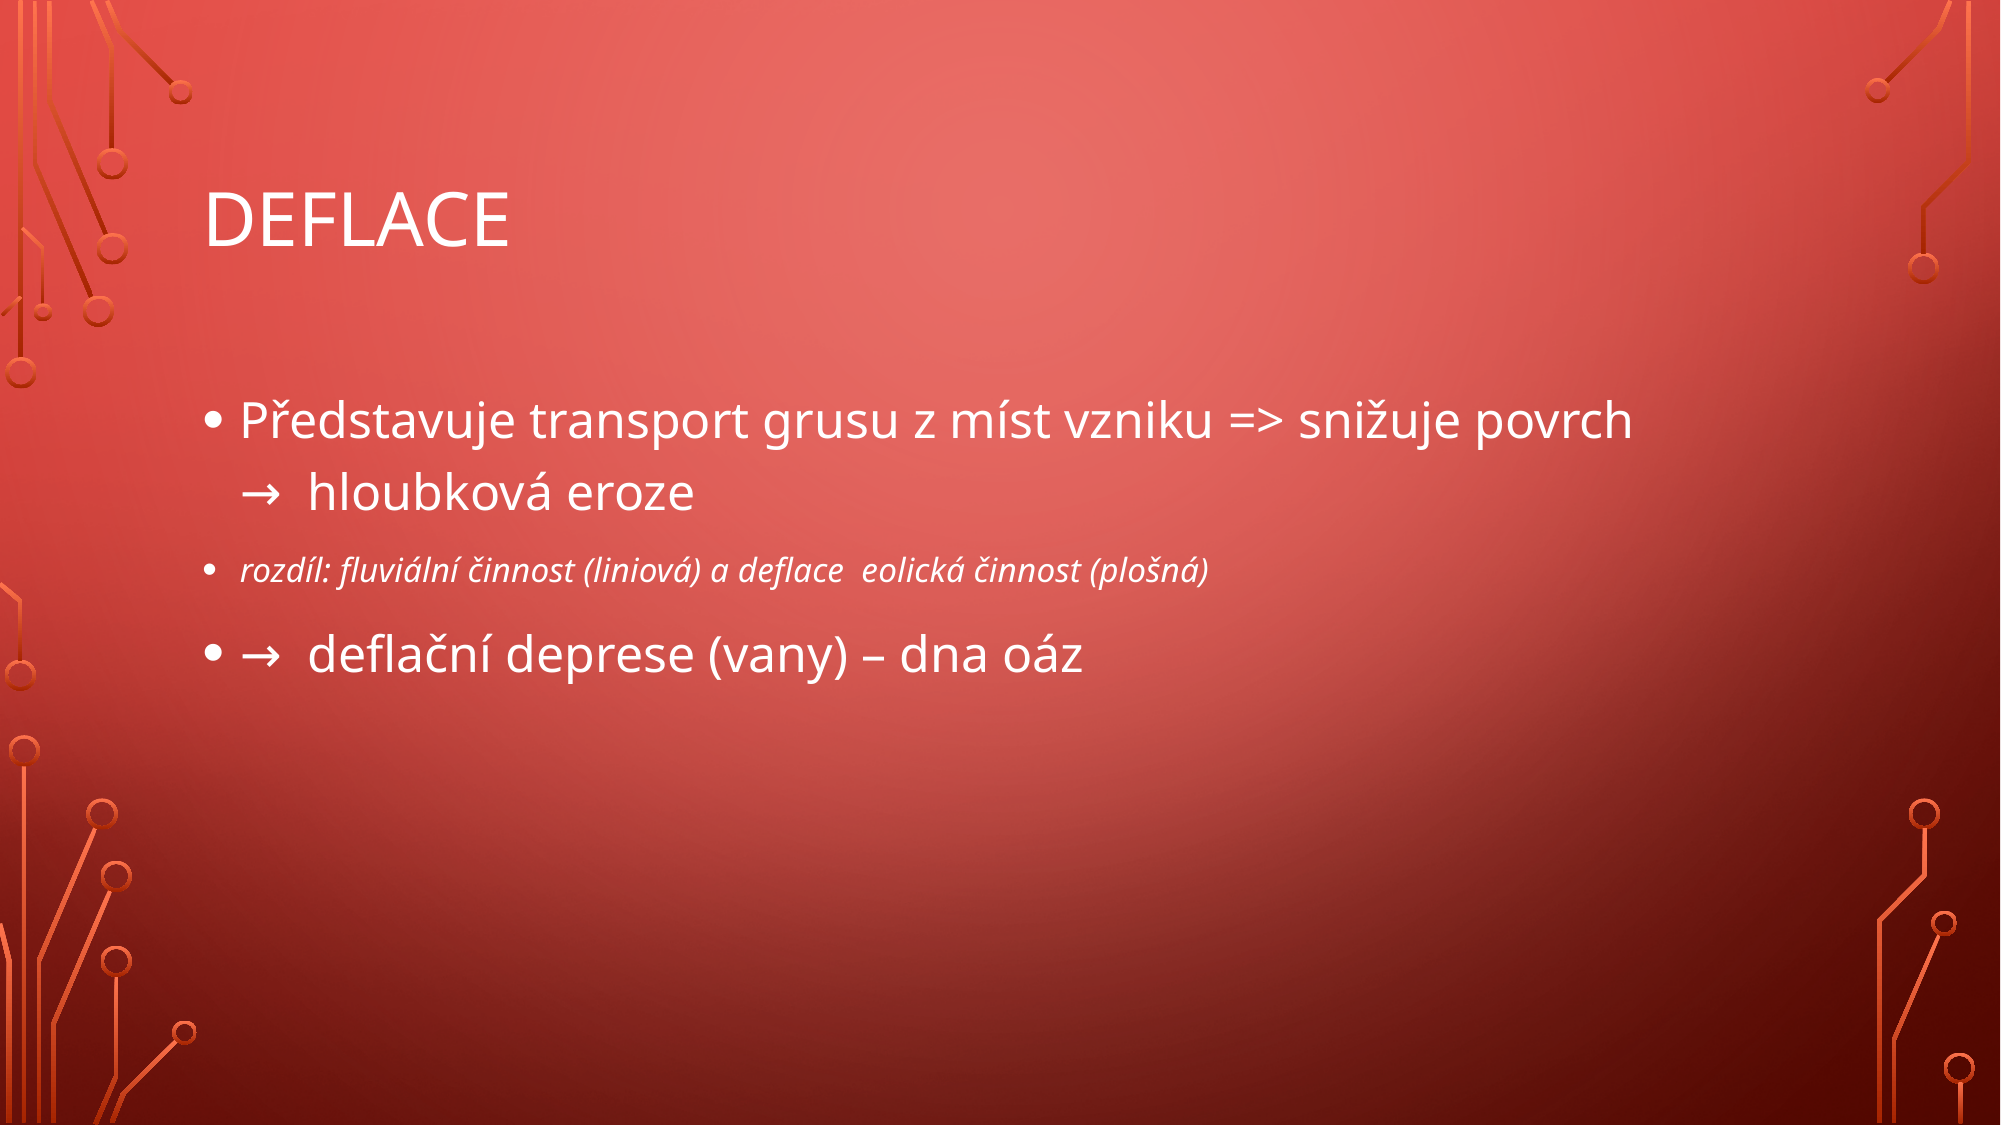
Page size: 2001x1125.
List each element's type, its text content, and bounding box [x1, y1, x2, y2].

title Deflace [187, 101, 1813, 344]
list Představuje transport grusu z míst vzniku => snižuje povrch → hloubková eroze rozdíl: fluviální činnost (liniová) a deflace eolická činnost (plošná) → deflační deprese (vany) – dna oáz [187, 369, 1813, 950]
